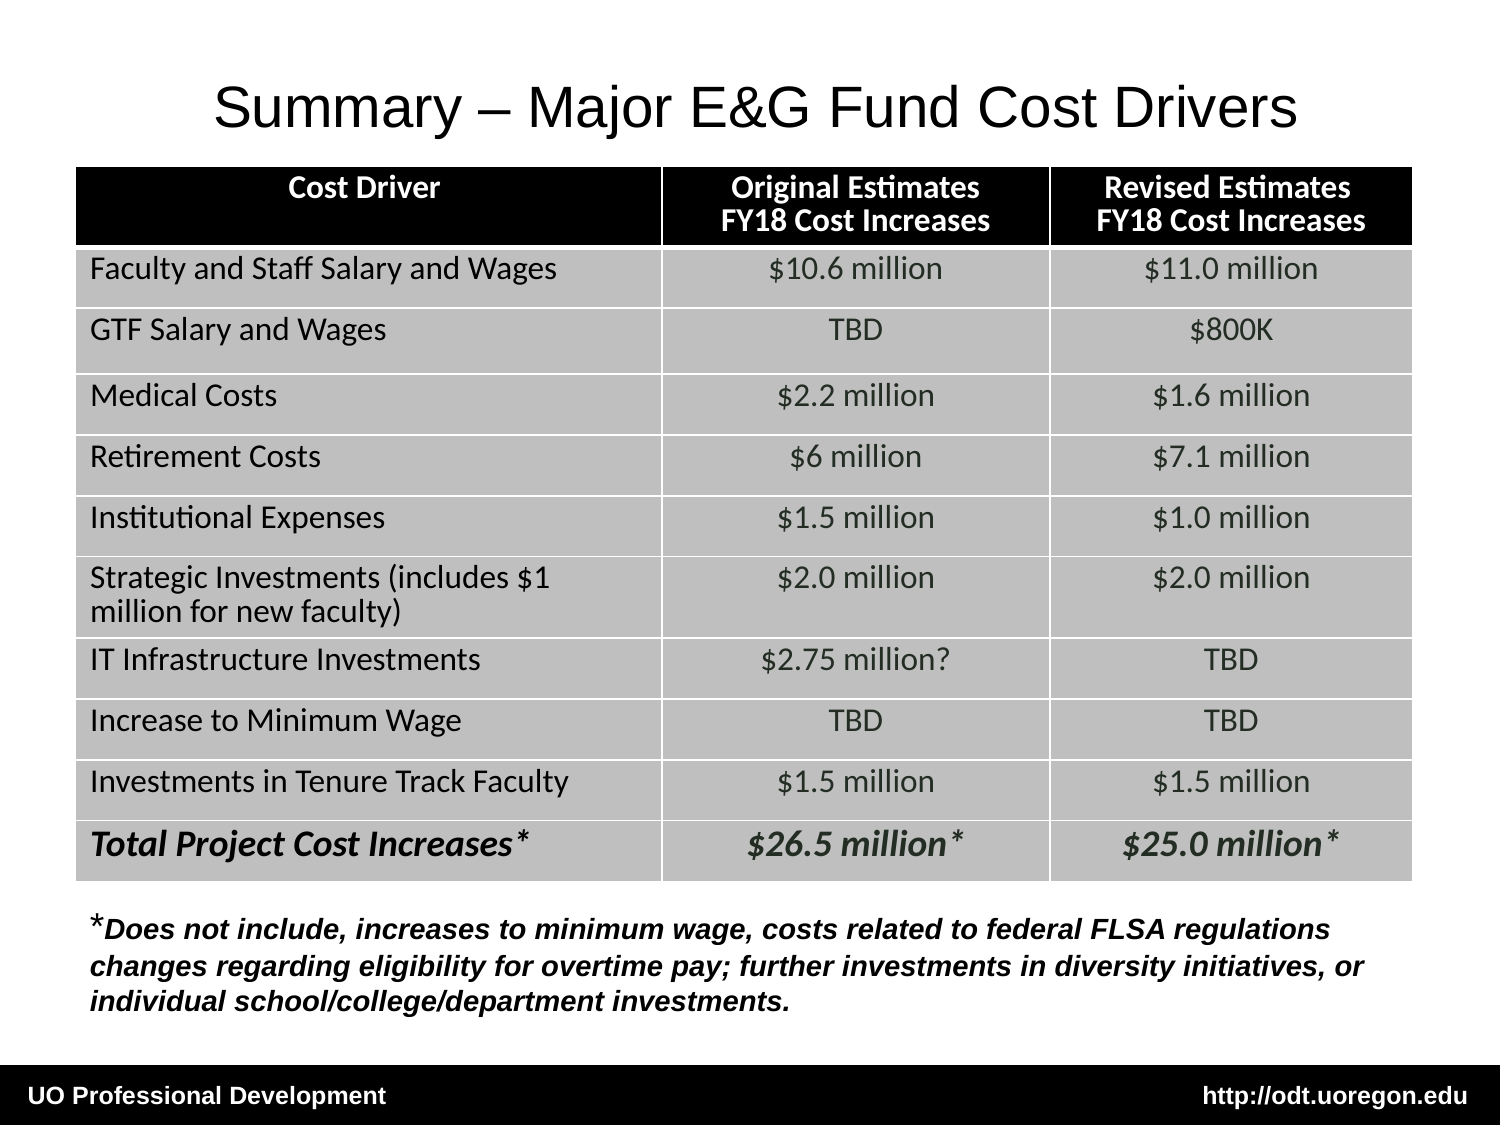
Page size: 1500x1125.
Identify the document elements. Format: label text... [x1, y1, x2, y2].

table_cell Medical Costs [76, 375, 661, 434]
table_cell Total Project Cost Increases* [76, 821, 661, 881]
table_cell IT Infrastructure Investments [76, 639, 661, 698]
table_cell GTF Salary and Wages [76, 309, 661, 373]
table_cell $1.5 million [1051, 761, 1412, 820]
table_cell Retirement Costs [76, 436, 661, 495]
table_cell $26.5 million* [663, 821, 1049, 881]
table_cell TBD [1051, 700, 1412, 759]
table_header Original Estimates FY18 Cost Increases [663, 167, 1049, 245]
table_cell $2.75 million? [663, 639, 1049, 698]
table_header Revised Estimates FY18 Cost Increases [1051, 167, 1412, 245]
table_cell Faculty and Staff Salary and Wages [76, 250, 661, 307]
table_cell $7.1 million [1051, 436, 1412, 495]
footer UO Professional Development http://odt.uoregon.edu [0, 1065, 1500, 1125]
table_cell $2.0 million [1051, 557, 1412, 637]
table_cell $1.5 million [663, 761, 1049, 820]
table_cell Increase to Minimum Wage [76, 700, 661, 759]
table_cell $800K [1051, 309, 1412, 373]
title Summary – Major E&G Fund Cost Drivers [50, 12, 1463, 196]
table_cell $1.5 million [663, 497, 1049, 556]
table_cell Strategic Investments (includes $1 million for new faculty) [76, 557, 661, 637]
table_cell $6 million [663, 436, 1049, 495]
table_cell Institutional Expenses [76, 497, 661, 556]
table_cell $1.0 million [1051, 497, 1412, 556]
table_cell $11.0 million [1051, 250, 1412, 307]
table_cell TBD [663, 309, 1049, 373]
table_cell $2.0 million [663, 557, 1049, 637]
table_cell TBD [663, 700, 1049, 759]
table_cell TBD [1051, 639, 1412, 698]
table_header Cost Driver [76, 167, 661, 245]
table_cell $10.6 million [663, 250, 1049, 307]
table_cell Investments in Tenure Track Faculty [76, 761, 661, 820]
table_cell $1.6 million [1051, 375, 1412, 434]
table_cell $2.2 million [663, 375, 1049, 434]
table_cell $25.0 million* [1051, 821, 1412, 881]
text_box *Does not include, increases to minimum wage, costs related to federal FLSA regulations changes regarding eligibility for overtime pay; further investments in diversity initiatives, or individual school/college/department investments. [75, 895, 1465, 1025]
